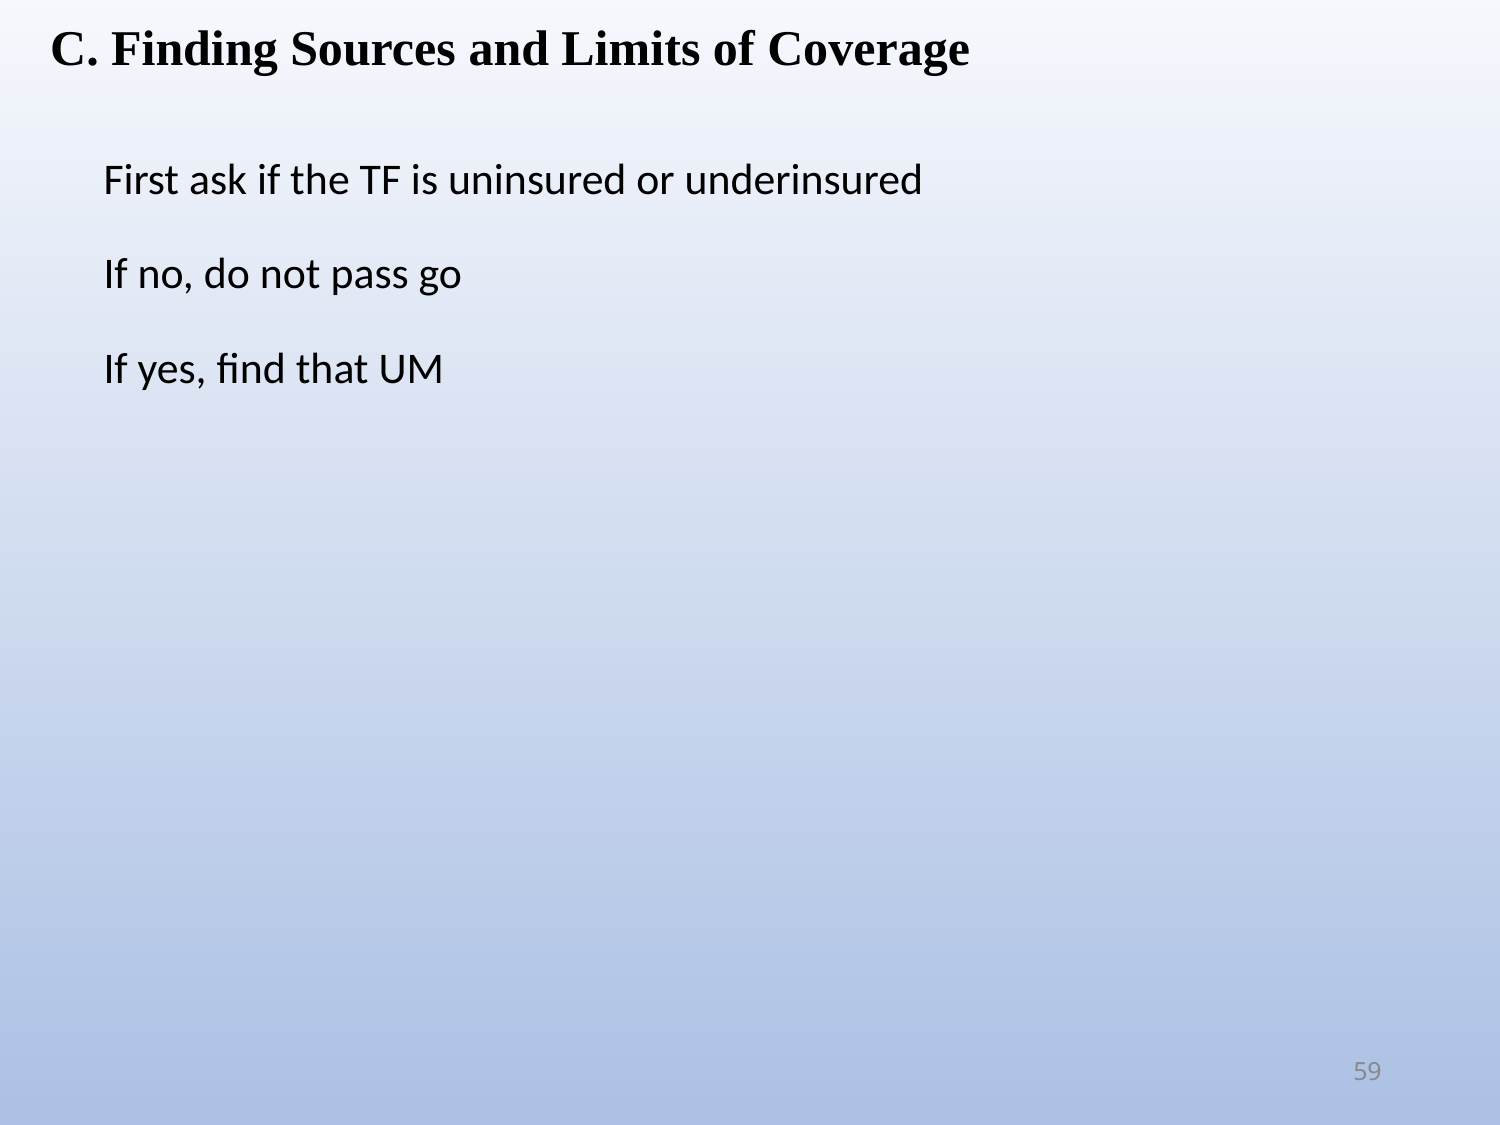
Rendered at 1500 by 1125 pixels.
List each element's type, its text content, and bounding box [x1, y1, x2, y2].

slide_number 59 [1059, 1065, 1397, 1103]
text_box C. Finding Sources and Limits of Coverage [35, 8, 1394, 83]
list First ask if the TF is uninsured or underinsured If no, do not pass go If yes, find that UM [88, 148, 1418, 1065]
